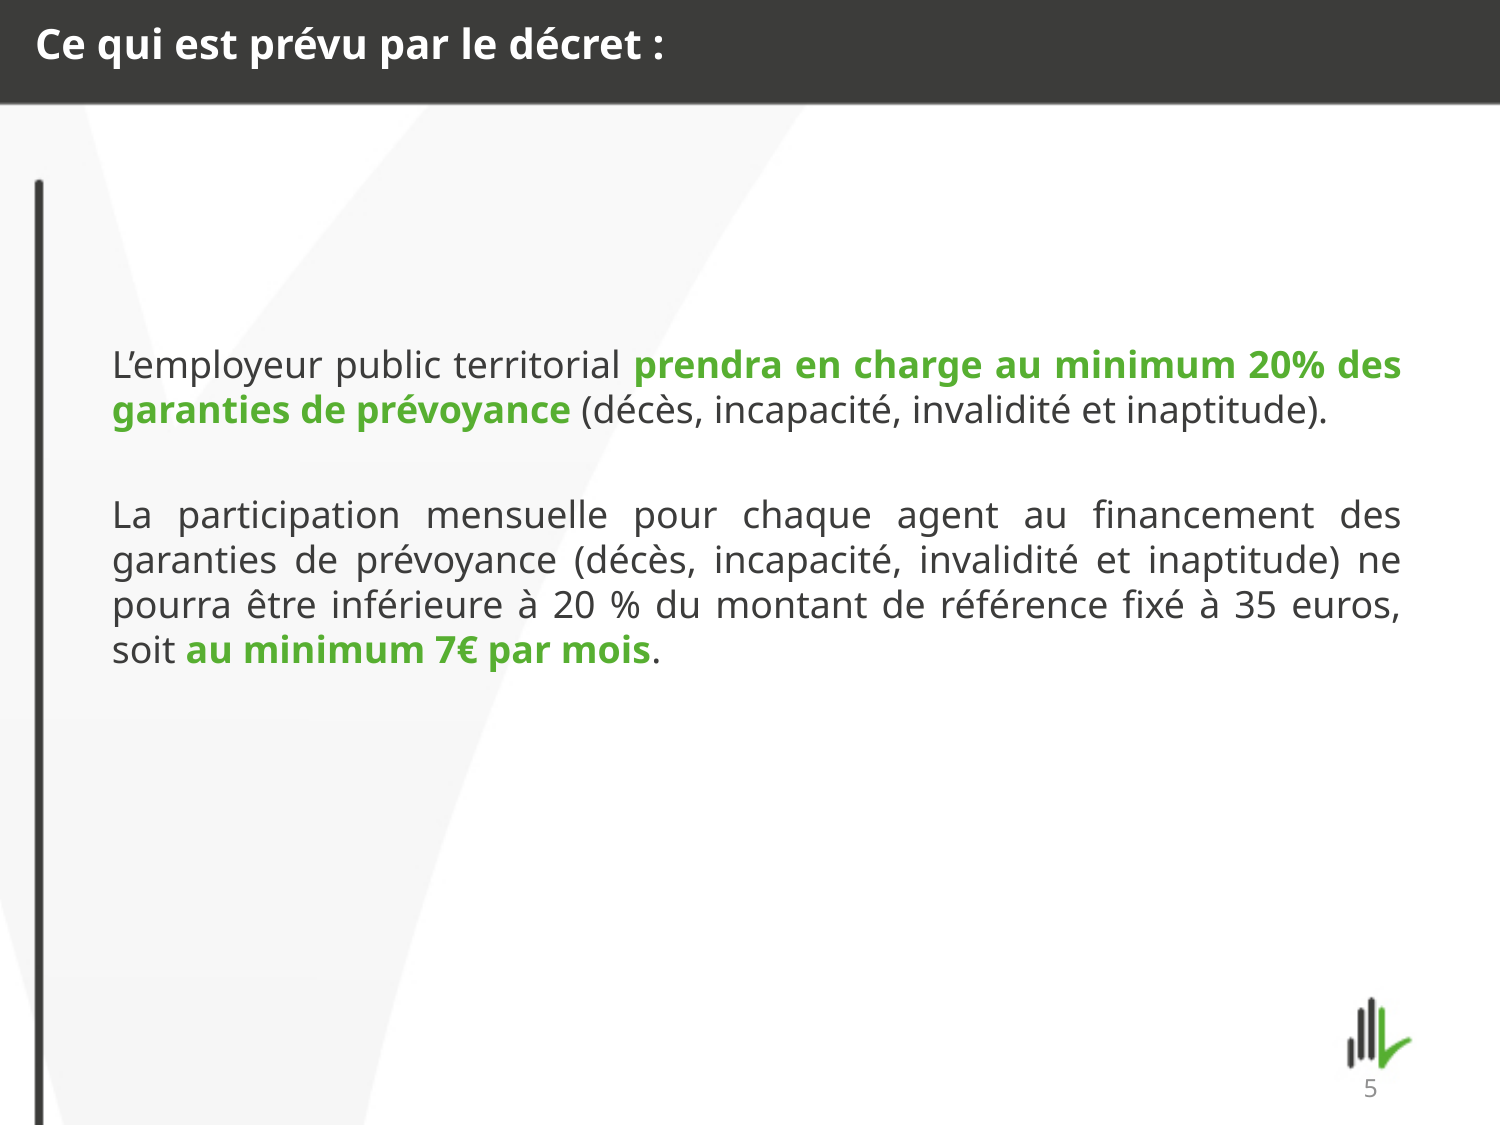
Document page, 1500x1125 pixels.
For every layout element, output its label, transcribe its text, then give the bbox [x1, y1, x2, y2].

list L’employeur public territorial prendra en charge au minimum 20% des garanties de prévoyance (décès, incapacité, invalidité et inaptitude). La participation mensuelle pour chaque agent au financement des garanties de prévoyance (décès, incapacité, invalidité et inaptitude) ne pourra être inférieure à 20 % du montant de référence fixé à 35 euros, soit au minimum 7€ par mois. [0, 159, 1418, 1090]
picture [0, 0, 1500, 1125]
list Ce qui est prévu par le décret : [19, 10, 1500, 135]
slide_number 5 [1318, 1059, 1393, 1120]
